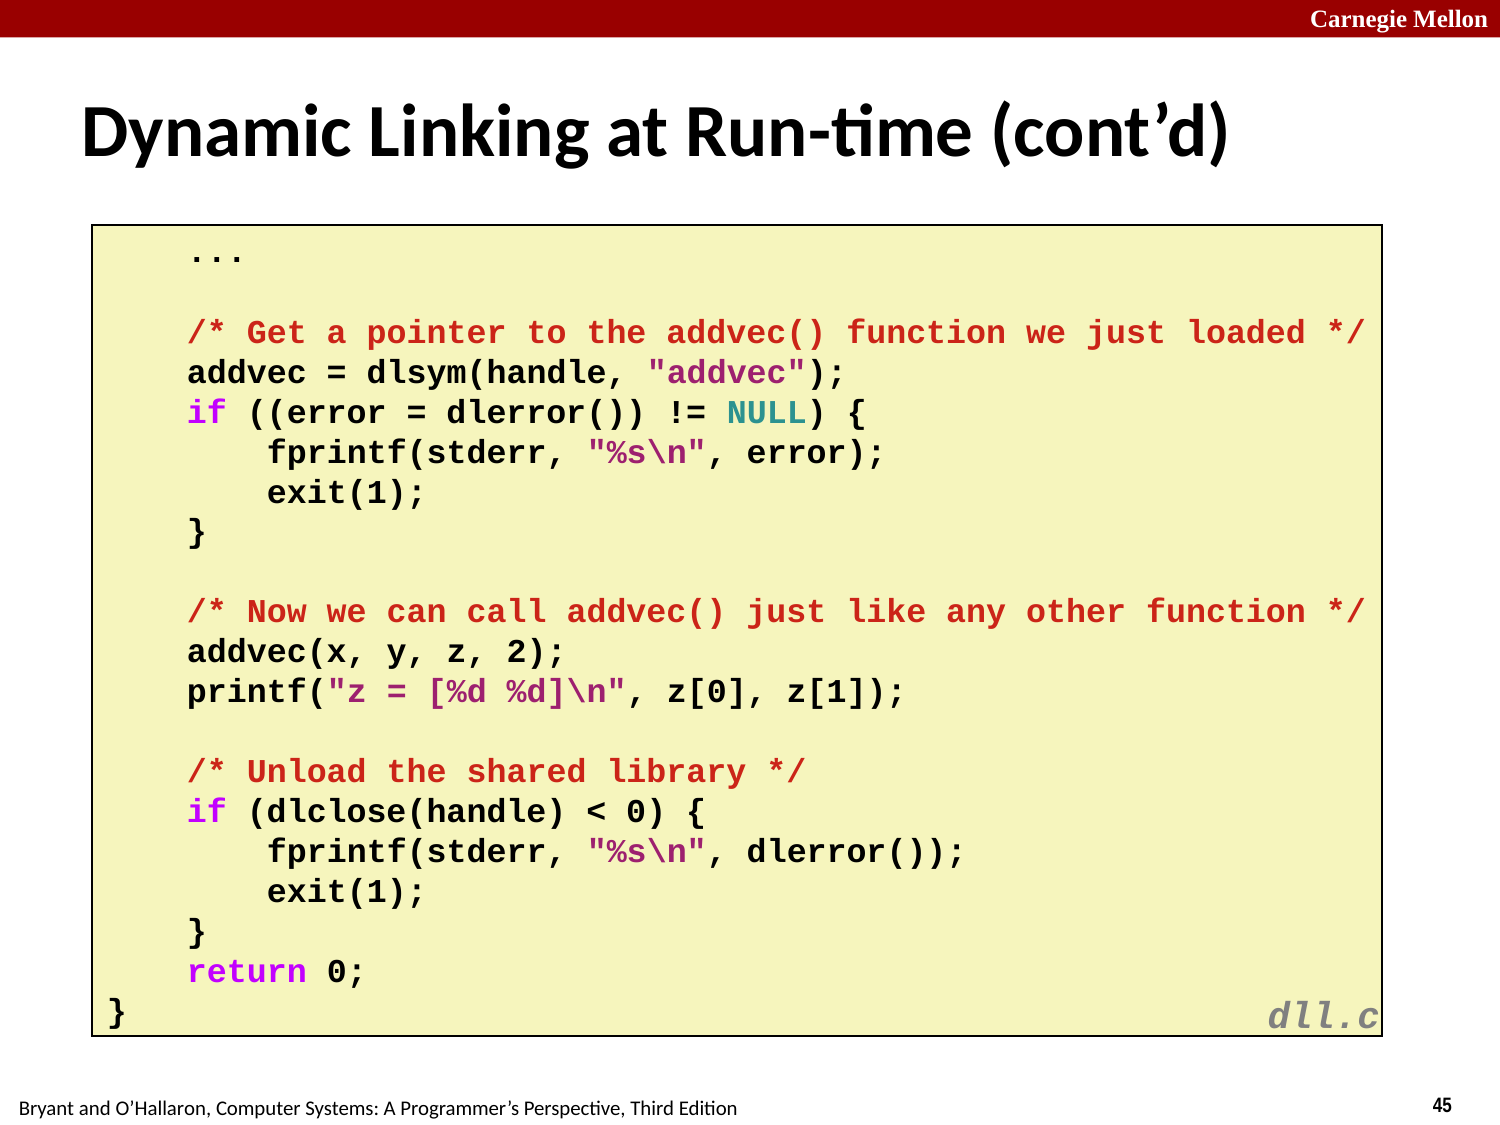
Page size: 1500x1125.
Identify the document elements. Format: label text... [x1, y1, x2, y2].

title Dynamic Linking at Run-time (cont’d) [66, 62, 1497, 192]
text_box dll.c [1252, 987, 1395, 1046]
text_box ... /* Get a pointer to the addvec() function we just loaded */ addvec = dlsym(handle, "addvec"); if ((error = dlerror()) != NULL) { fprintf(stderr, "%s\n", error); exit(1); } /* Now we can call addvec() just like any other function */ addvec(x, y, z, 2); printf("z = [%d %d]\n", z[0], z[1]); /* Unload the shared library */ if (dlclose(handle) < 0) { fprintf(stderr, "%s\n", dlerror()); exit(1); } return 0; } [92, 224, 1382, 1037]
